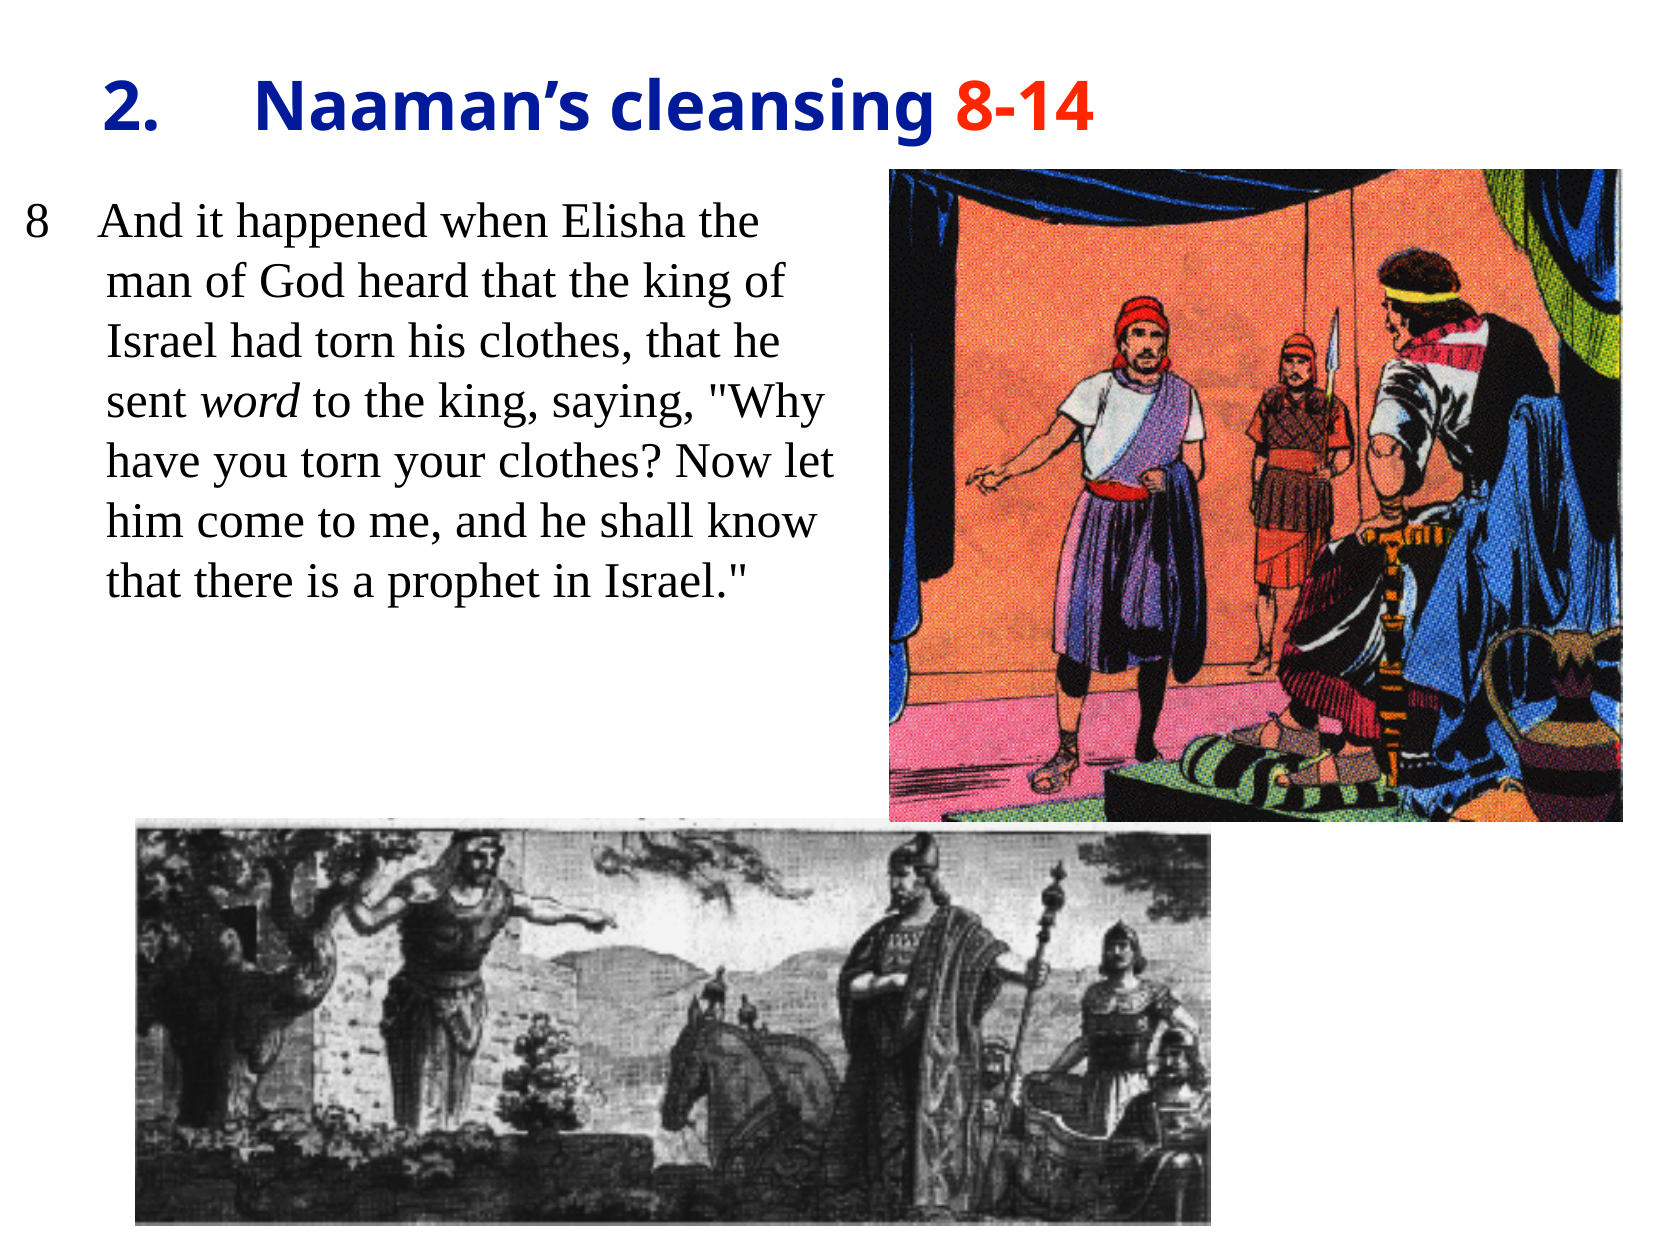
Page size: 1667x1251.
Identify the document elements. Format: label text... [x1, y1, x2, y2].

text_box 8 And it happened when Elisha the man of God heard that the king of Israel had torn his clothes, that he sent word to the king, saying, "Why have you torn your clothes? Now let him come to me, and he shall know that there is a prophet in Israel." [18, 181, 844, 614]
picture [135, 169, 1624, 1226]
title 2. Naaman’s cleansing 8-14 [95, 32, 1578, 174]
